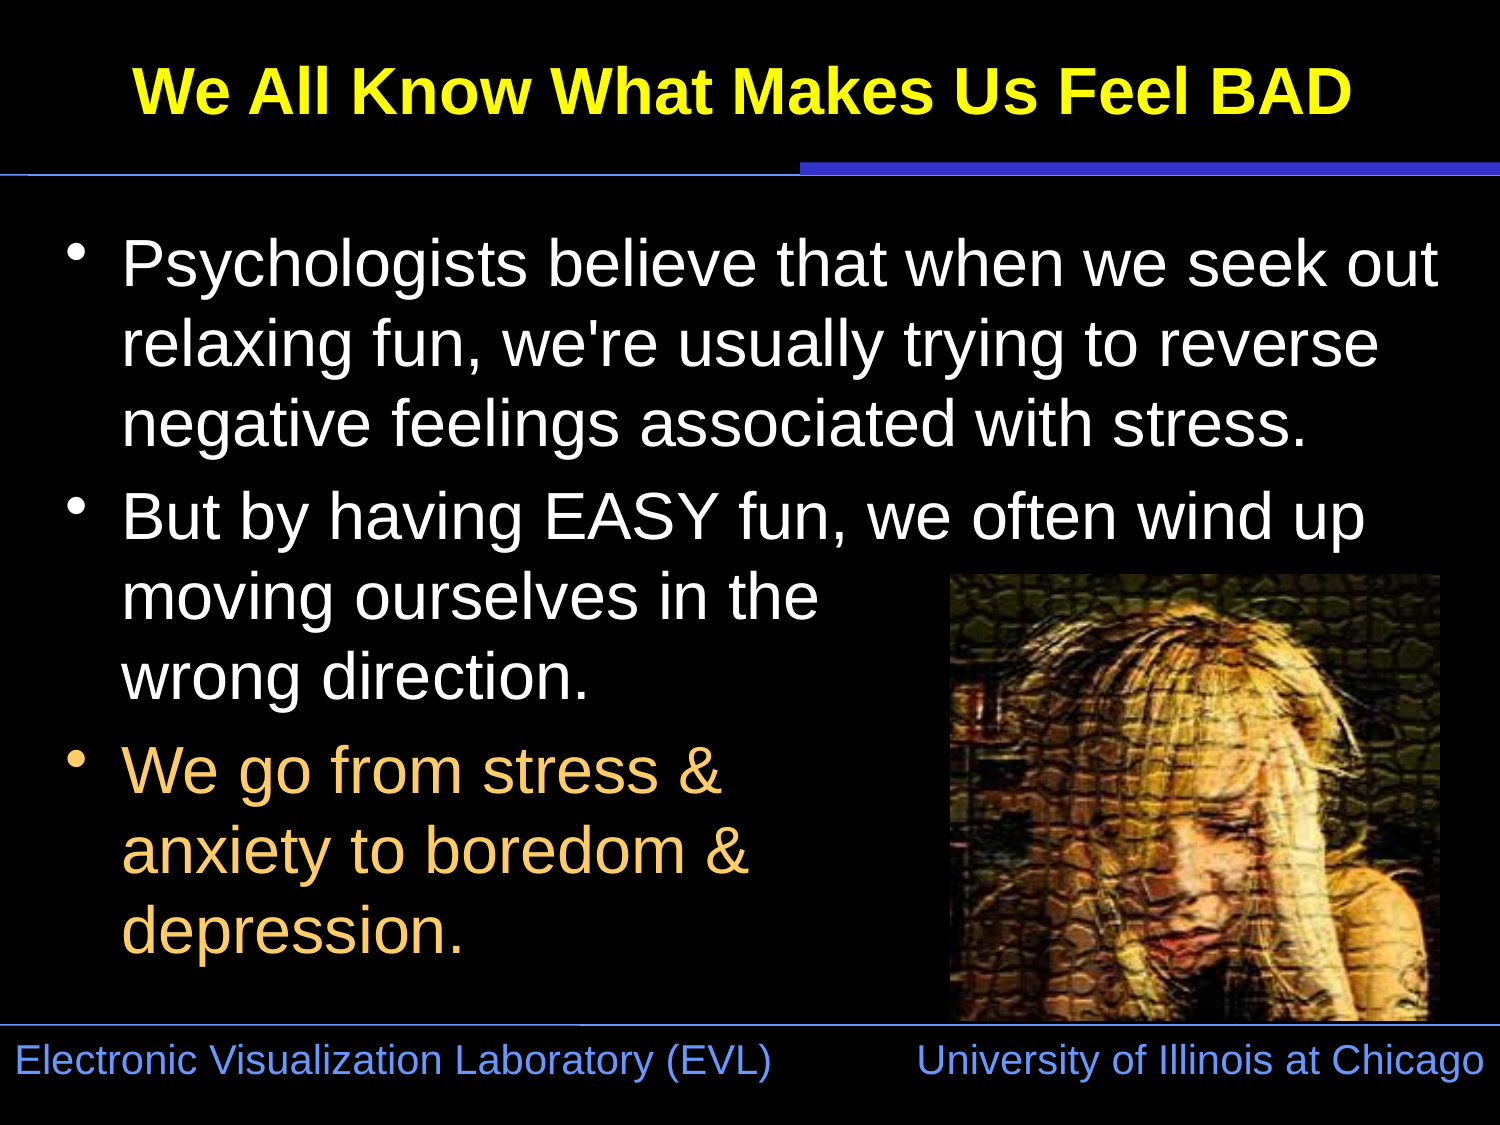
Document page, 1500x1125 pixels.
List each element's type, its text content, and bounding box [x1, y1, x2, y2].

list Psychologists believe that when we seek out relaxing fun, we're usually trying to reverse negative feelings associated with stress. But by having EASY fun, we often wind up moving ourselves in the wrong direction. We go from stress & anxiety to boredom & depression. [49, 212, 1463, 963]
title We All Know What Makes Us Feel BAD [62, 0, 1426, 176]
picture [949, 574, 1440, 1022]
